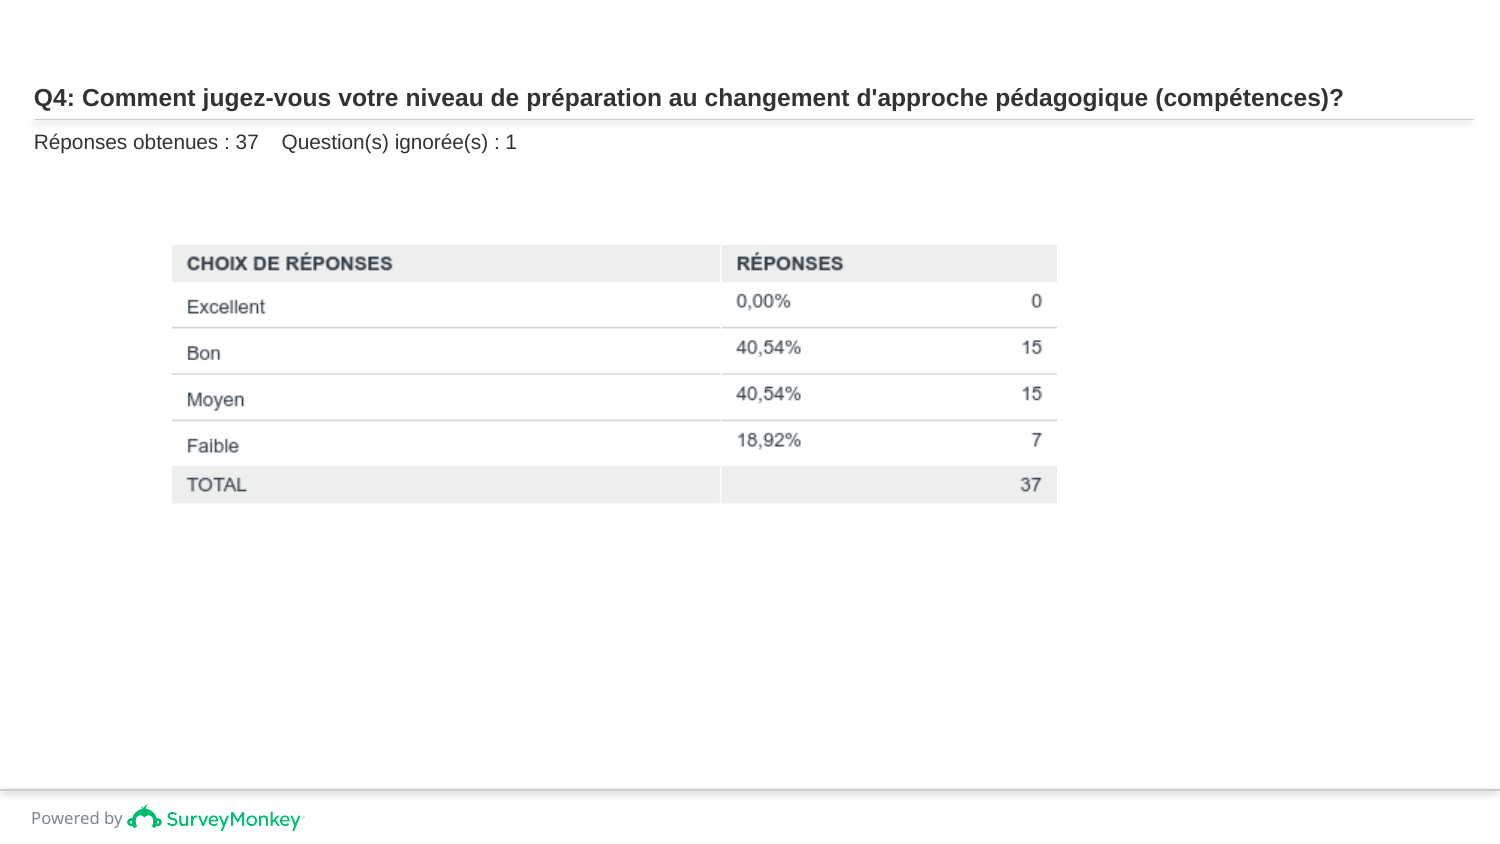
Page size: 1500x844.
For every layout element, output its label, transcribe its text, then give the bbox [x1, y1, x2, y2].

picture [171, 245, 1057, 505]
title Q4: Comment jugez-vous votre niveau de préparation au changement d'approche pédagogique (compétences)? [18, 54, 1369, 119]
picture [116, 793, 316, 842]
list Réponses obtenues : 37 Question(s) ignorée(s) : 1 [18, 120, 894, 162]
